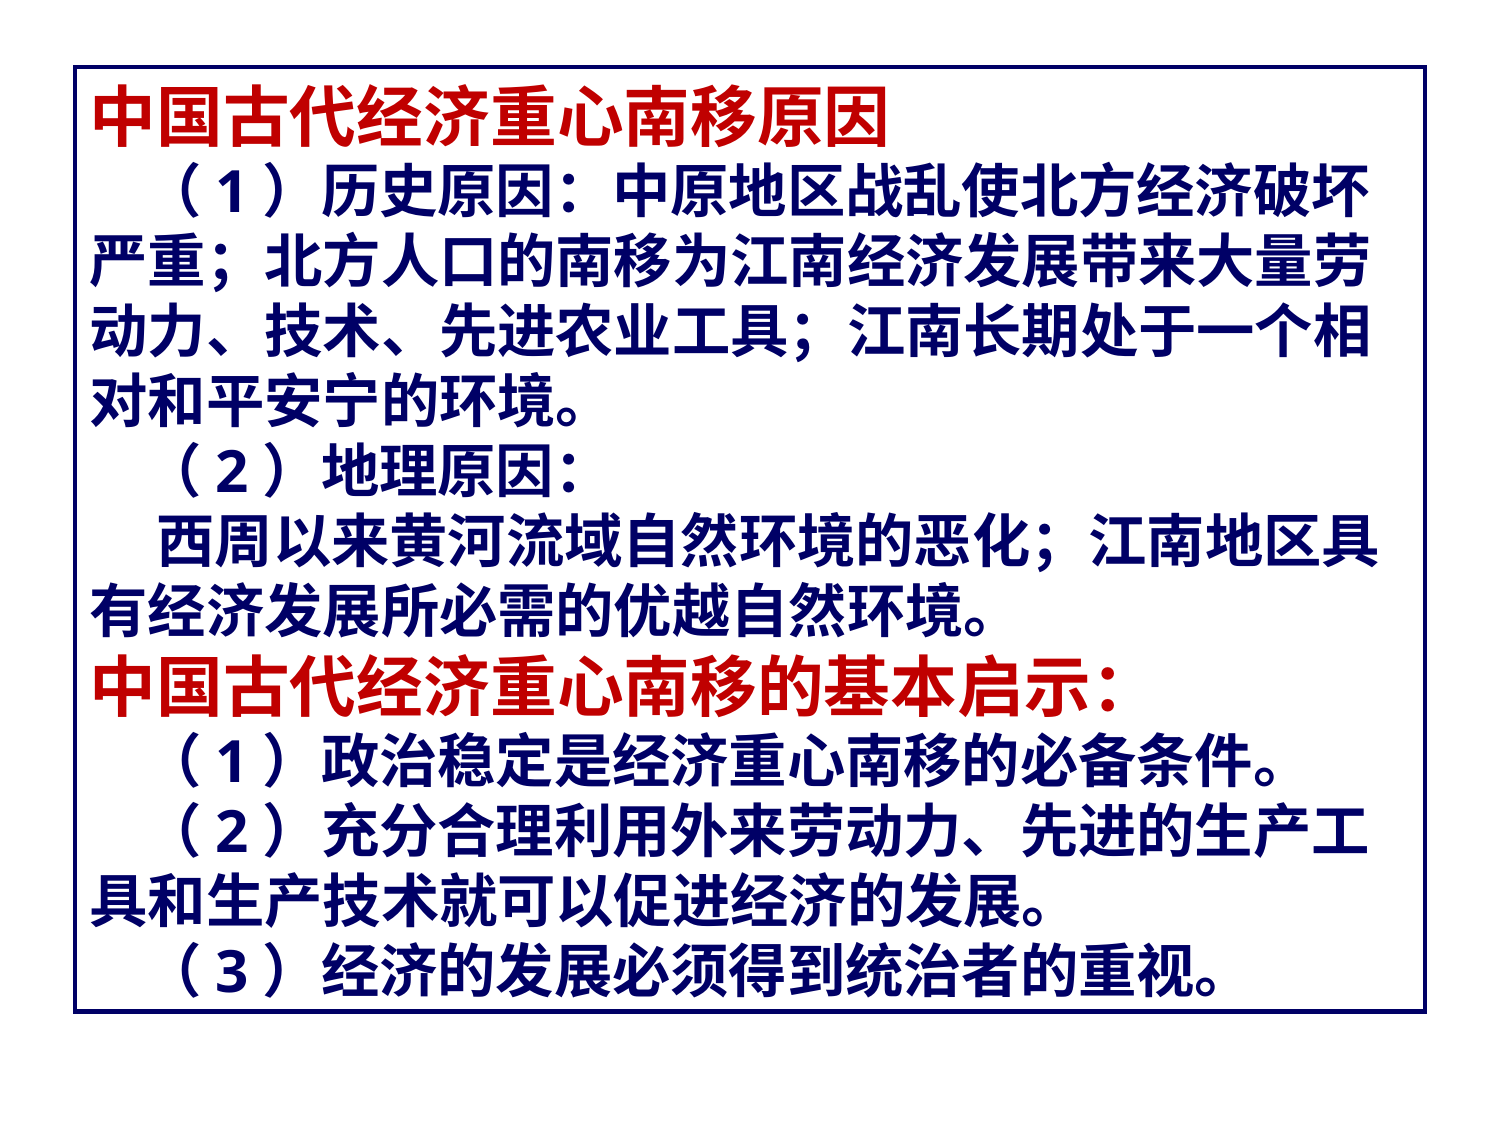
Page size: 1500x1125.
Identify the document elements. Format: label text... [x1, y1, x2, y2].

text_box 中国古代经济重心南移原因 （1）历史原因：中原地区战乱使北方经济破坏严重；北方人口的南移为江南经济发展带来大量劳动力、技术、先进农业工具；江南长期处于一个相对和平安宁的环境。 （2）地理原因： 西周以来黄河流域自然环境的恶化；江南地区具有经济发展所必需的优越自然环境。 中国古代经济重心南移的基本启示： （1）政治稳定是经济重心南移的必备条件。 （2）充分合理利用外来劳动力、先进的生产工具和生产技术就可以促进经济的发展。 （3）经济的发展必须得到统治者的重视。 [74, 67, 1425, 1012]
